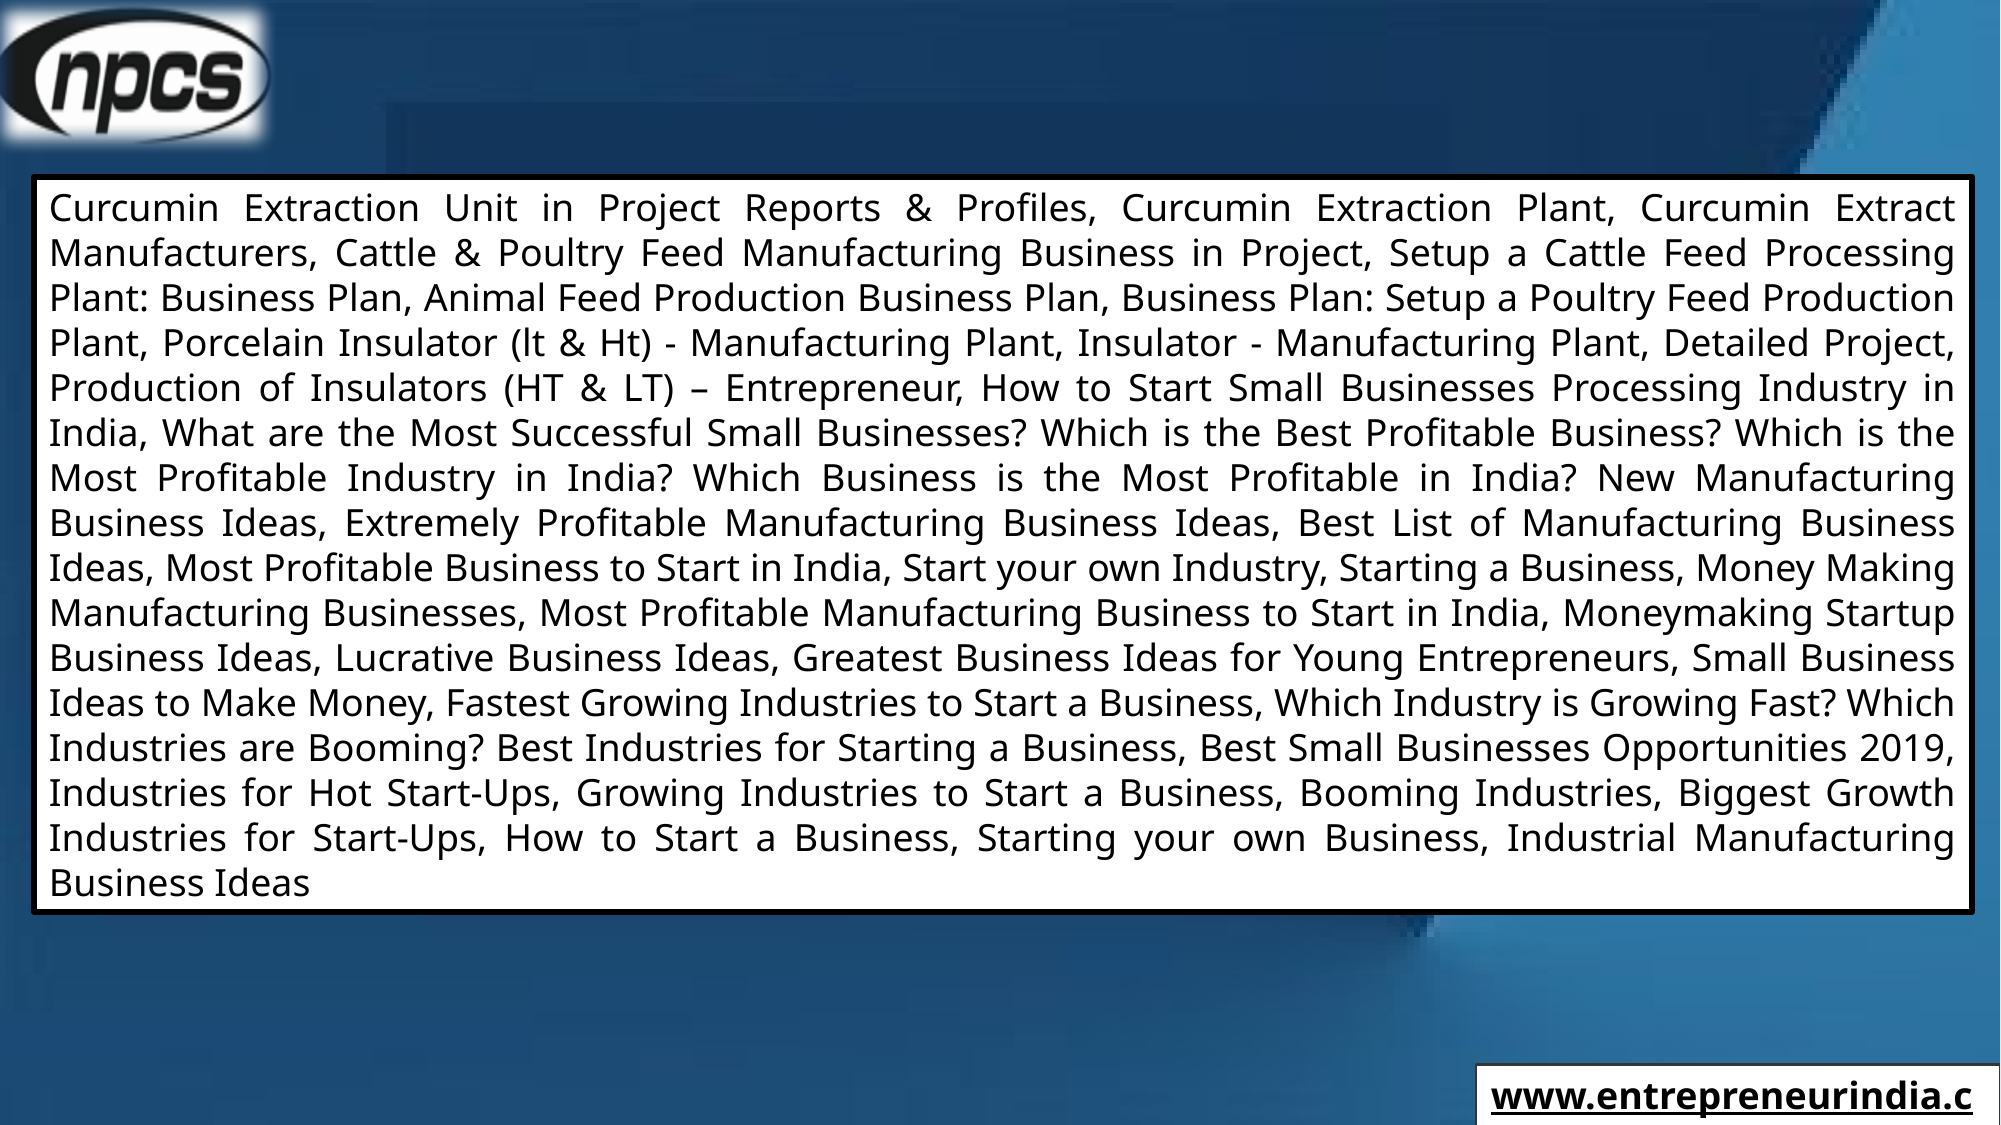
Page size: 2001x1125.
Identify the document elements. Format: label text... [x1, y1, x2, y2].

text_box www.entrepreneurindia.co [1475, 1063, 2000, 1125]
text_box Curcumin Extraction Unit in Project Reports & Profiles, Curcumin Extraction Plant, Curcumin Extract Manufacturers, Cattle & Poultry Feed Manufacturing Business in Project, Setup a Cattle Feed Processing Plant: Business Plan, Animal Feed Production Business Plan, Business Plan: Setup a Poultry Feed Production Plant, Porcelain Insulator (lt & Ht) - Manufacturing Plant, Insulator - Manufacturing Plant, Detailed Project, Production of Insulators (HT & LT) – Entrepreneur, How to Start Small Businesses Processing Industry in India, What are the Most Successful Small Businesses? Which is the Best Profitable Business? Which is the Most Profitable Industry in India? Which Business is the Most Profitable in India? New Manufacturing Business Ideas, Extremely Profitable Manufacturing Business Ideas, Best List of Manufacturing Business Ideas, Most Profitable Business to Start in India, Start your own Industry, Starting a Business, Money Making Manufacturing Businesses, Most Profitable Manufacturing Business to Start in India, Moneymaking Startup Business Ideas, Lucrative Business Ideas, Greatest Business Ideas for Young Entrepreneurs, Small Business Ideas to Make Money, Fastest Growing Industries to Start a Business, Which Industry is Growing Fast? Which Industries are Booming? Best Industries for Starting a Business, Best Small Businesses Opportunities 2019, Industries for Hot Start-Ups, Growing Industries to Start a Business, Booming Industries, Biggest Growth Industries for Start-Ups, How to Start a Business, Starting your own Business, Industrial Manufacturing Business Ideas [34, 176, 1973, 912]
picture [0, 0, 2001, 1125]
